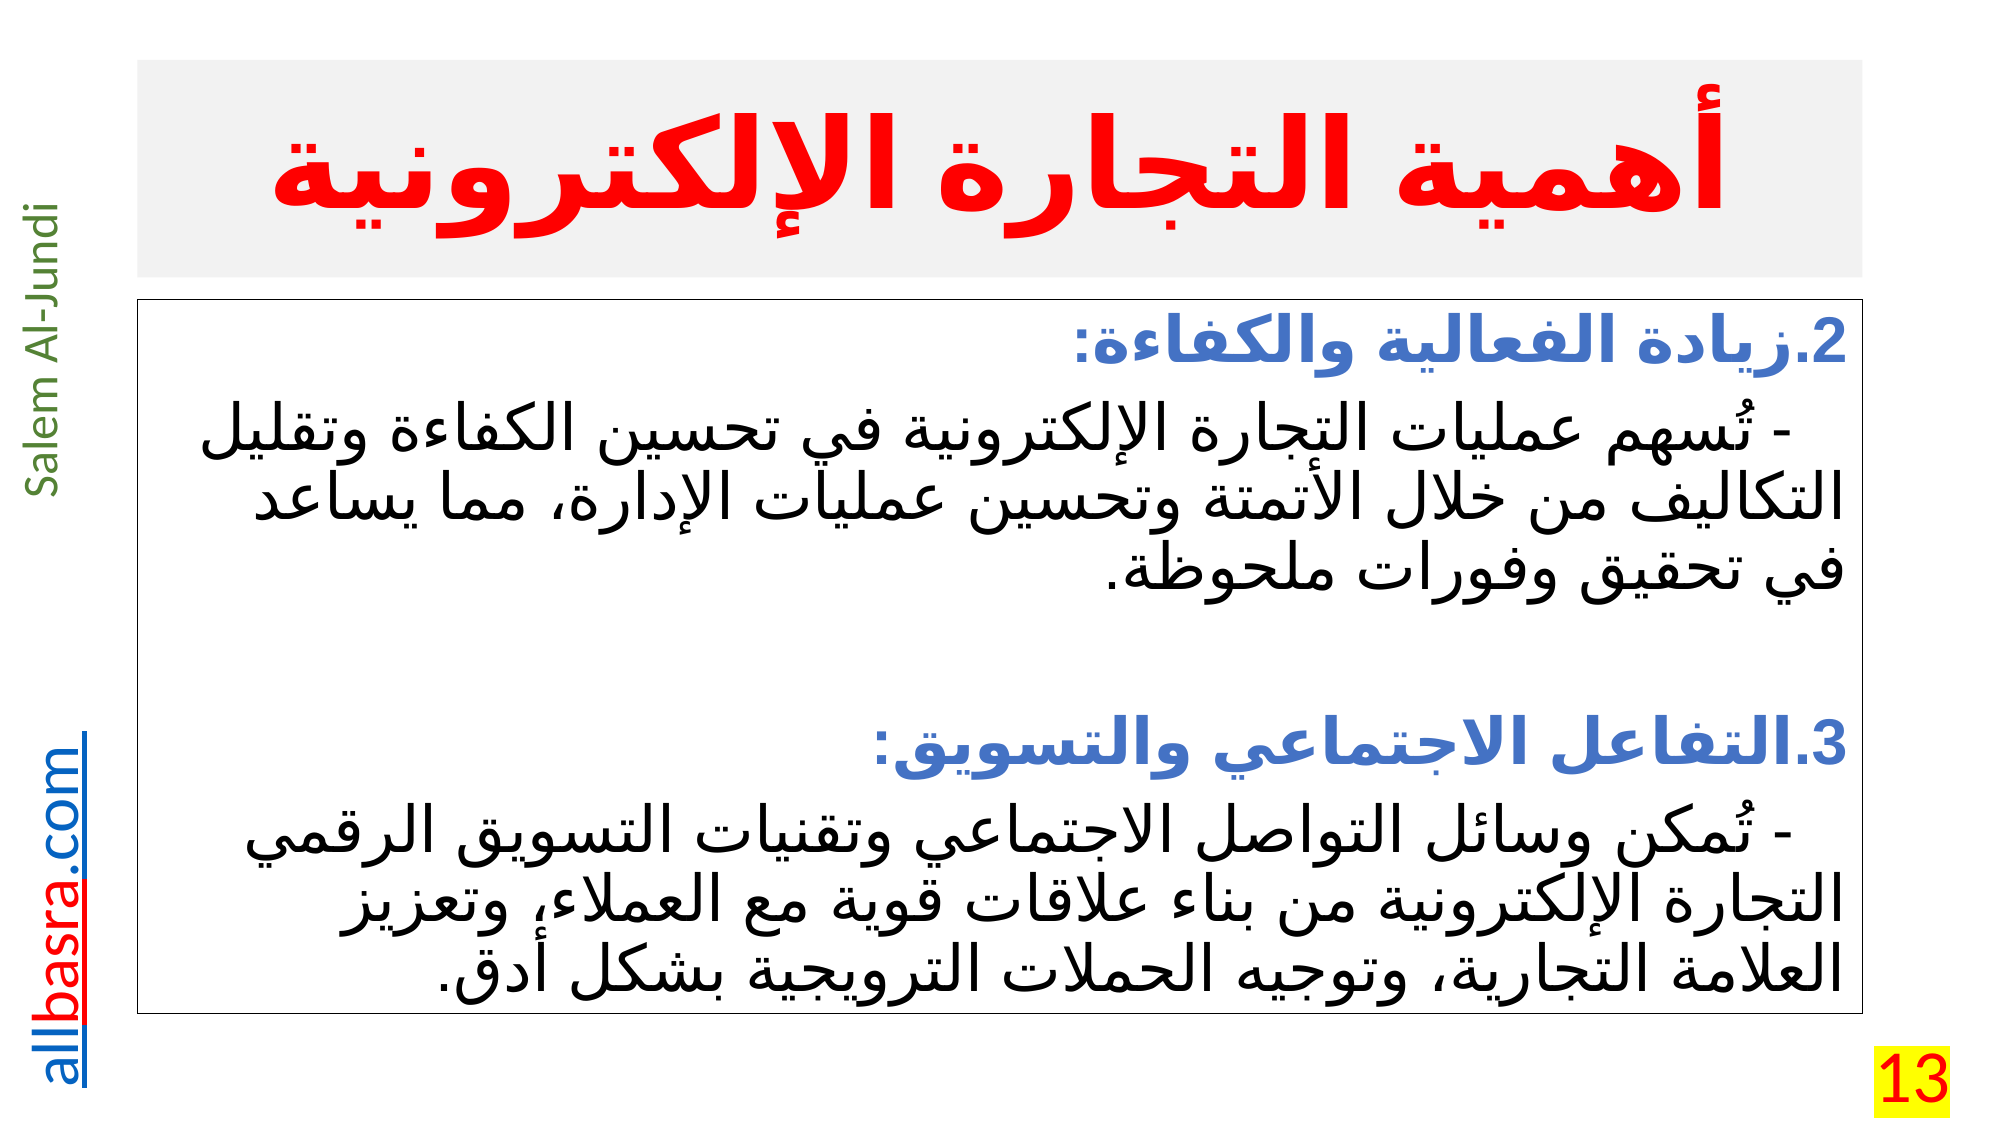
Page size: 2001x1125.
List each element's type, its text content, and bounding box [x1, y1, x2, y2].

list 2. زيادة الفعالية والكفاءة: - تُسهم عمليات التجارة الإلكترونية في تحسين الكفاءة وتقليل التكاليف من خلال الأتمتة وتحسين عمليات الإدارة، مما يساعد في تحقيق وفورات ملحوظة. 3. التفاعل الاجتماعي والتسويق: - تُمكن وسائل التواصل الاجتماعي وتقنيات التسويق الرقمي التجارة الإلكترونية من بناء علاقات قوية مع العملاء، وتعزيز العلامة التجارية، وتوجيه الحملات الترويجية بشكل أدق. [137, 299, 1863, 1014]
slide_number 13 [1840, 1027, 1984, 1118]
title أهمية التجارة الإلكترونية [137, 59, 1863, 278]
